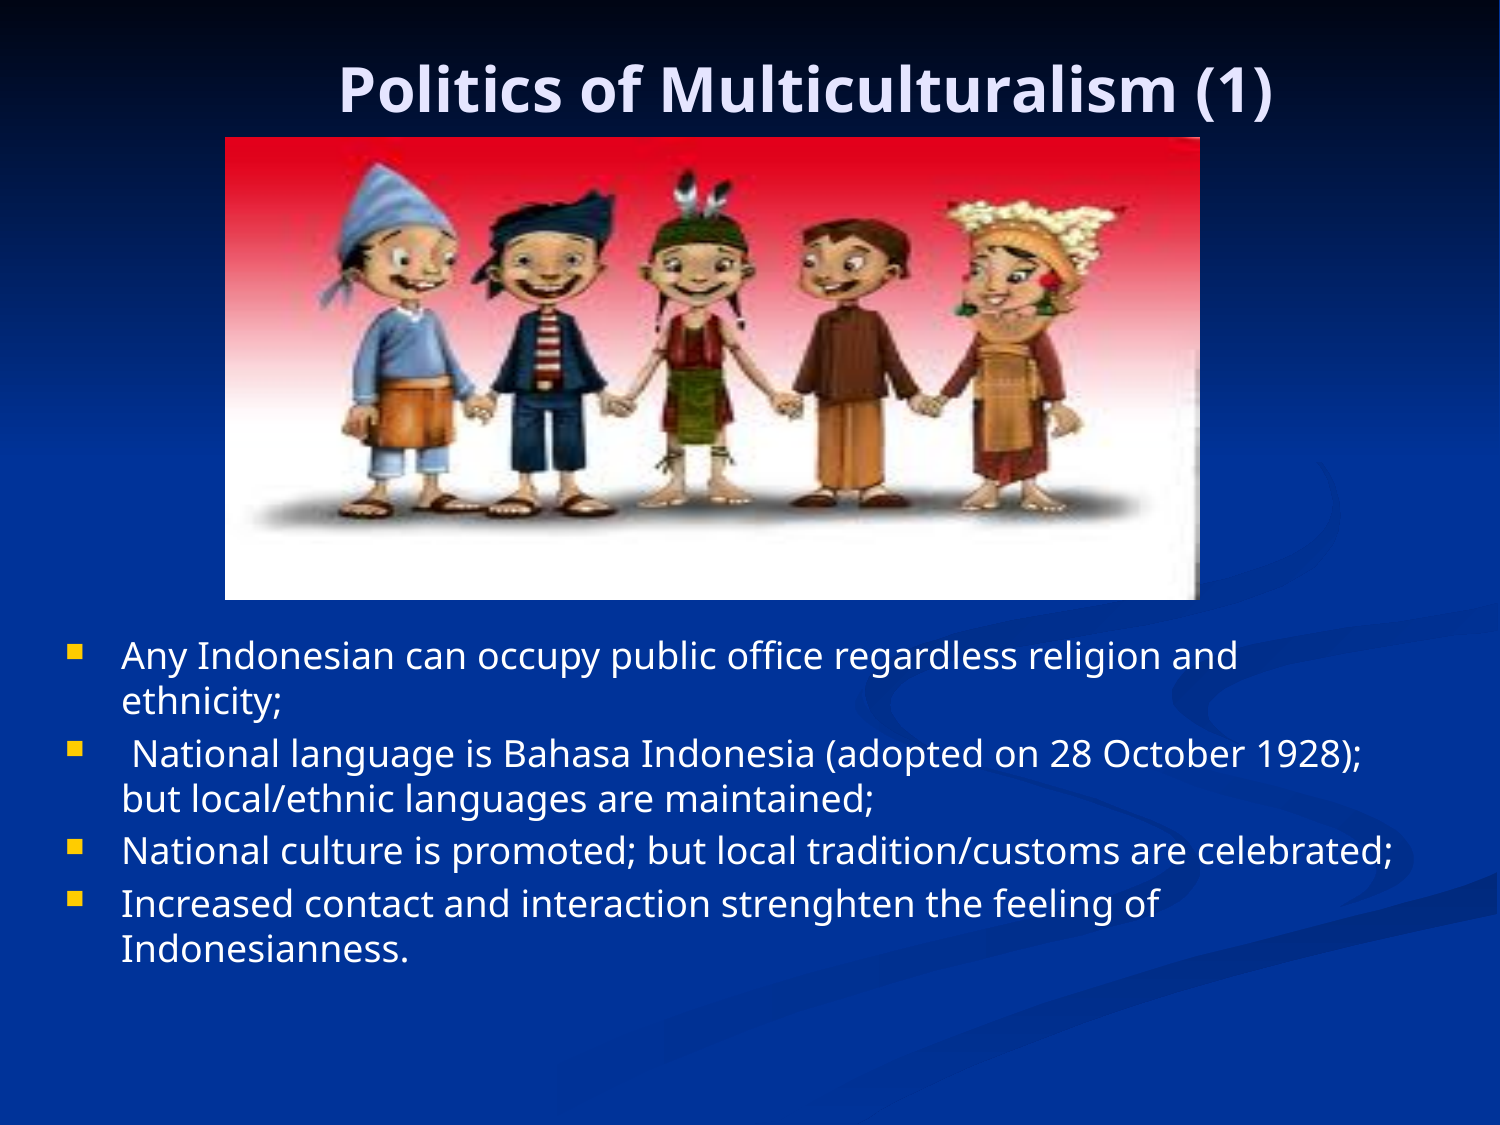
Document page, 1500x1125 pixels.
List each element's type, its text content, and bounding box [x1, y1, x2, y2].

list Any Indonesian can occupy public office regardless religion and ethnicity; National language is Bahasa Indonesia (adopted on 28 October 1928); but local/ethnic languages are maintained; National culture is promoted; but local tradition/customs are celebrated; Increased contact and interaction strenghten the feeling of Indonesianness. [49, 624, 1413, 1076]
picture [224, 137, 1200, 601]
title Politics of Multiculturalism (1) [187, 24, 1426, 151]
